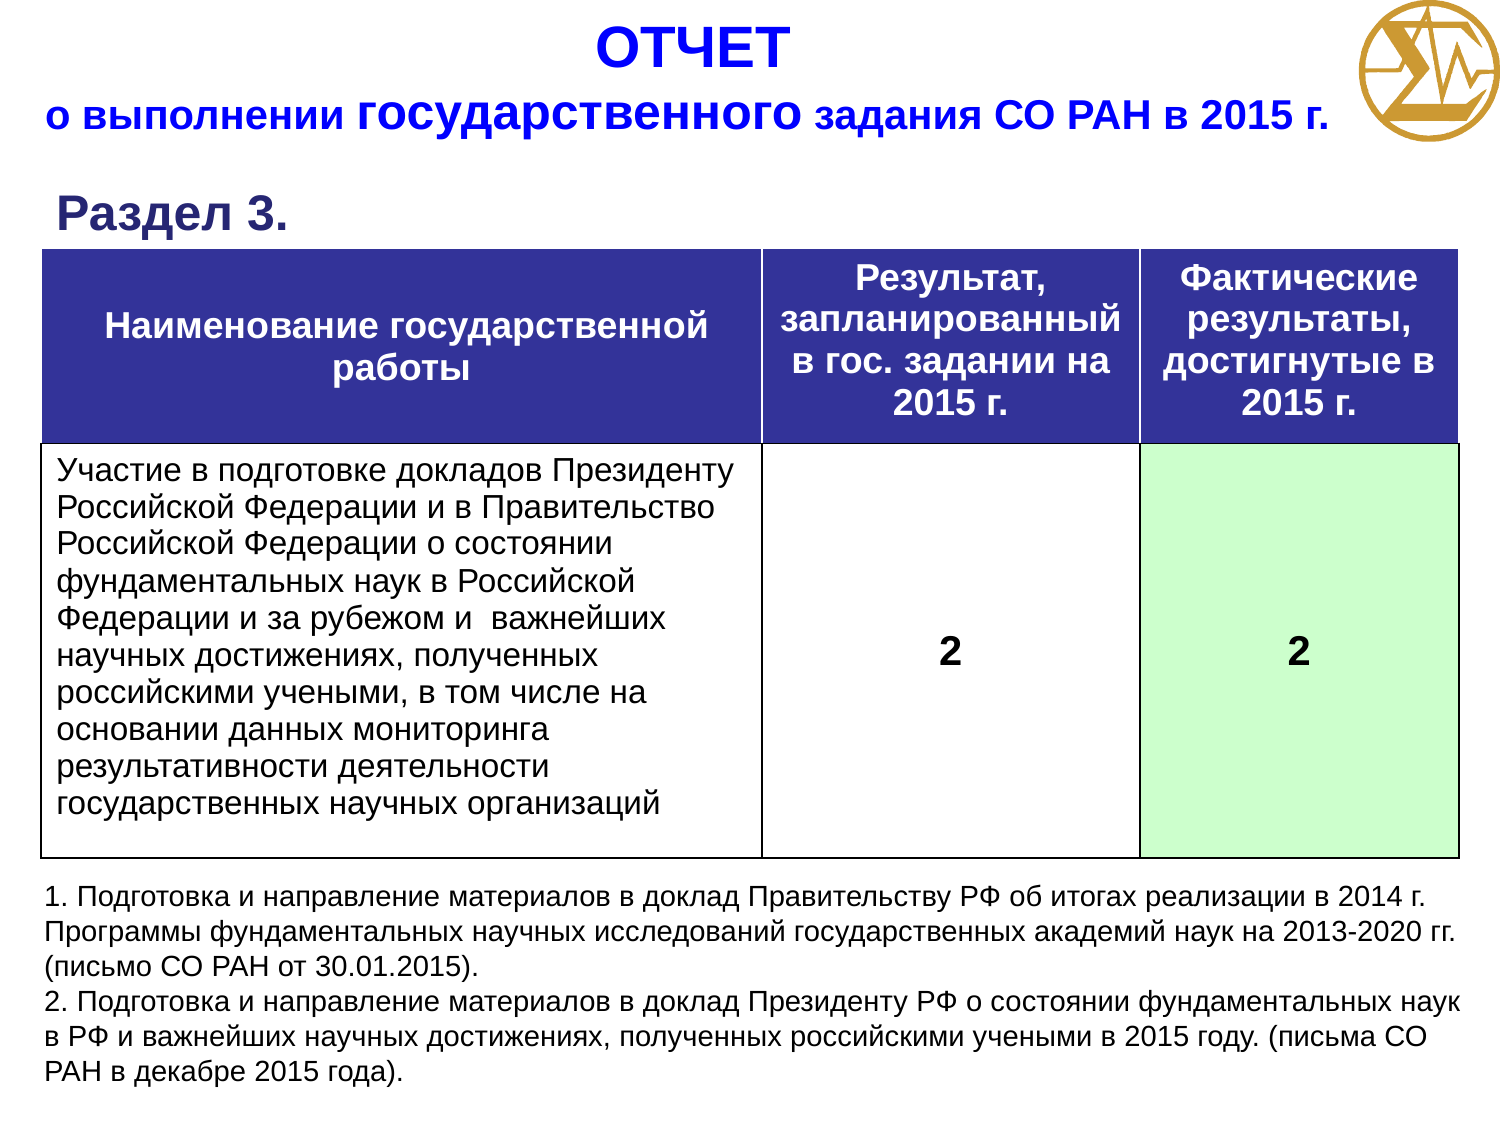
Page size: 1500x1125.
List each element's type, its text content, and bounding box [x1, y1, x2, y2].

table_cell 2 [1141, 444, 1458, 857]
table_cell Участие в подготовке докладов Президенту Российской Федерации и в Правительство Российской Федерации о состоянии фундаментальных наук в Российской Федерации и за рубежом и важнейших научных достижениях, полученных российскими учеными, в том числе на основании данных мониторинга результативности деятельности государственных научных организаций [42, 444, 761, 857]
table_header Наименование государственной работы [42, 249, 761, 443]
table_cell 2 [763, 444, 1139, 857]
text_box Раздел 3. [41, 172, 1495, 248]
table_header Фактические результаты, достигнутые в 2015 г. [1141, 249, 1458, 443]
text_box Отчет о выполнении государственного задания СО РАН в 2015 г. [0, 7, 1353, 142]
table_header Результат, запланированный в гос. задании на 2015 г. [763, 249, 1139, 443]
text_box 1. Подготовка и направление материалов в доклад Правительству РФ об итогах реализации в 2014 г. Программы фундаментальных научных исследований государственных академий наук на 2013-2020 гг. (письмо СО РАН от 30.01.2015). 2. Подготовка и направление материалов в доклад Президенту РФ о состоянии фундаментальных наук в РФ и важнейших научных достижениях, полученных российскими учеными в 2015 году. (письма СО РАН в декабре 2015 года). [29, 869, 1483, 1095]
picture [1358, 0, 1500, 142]
